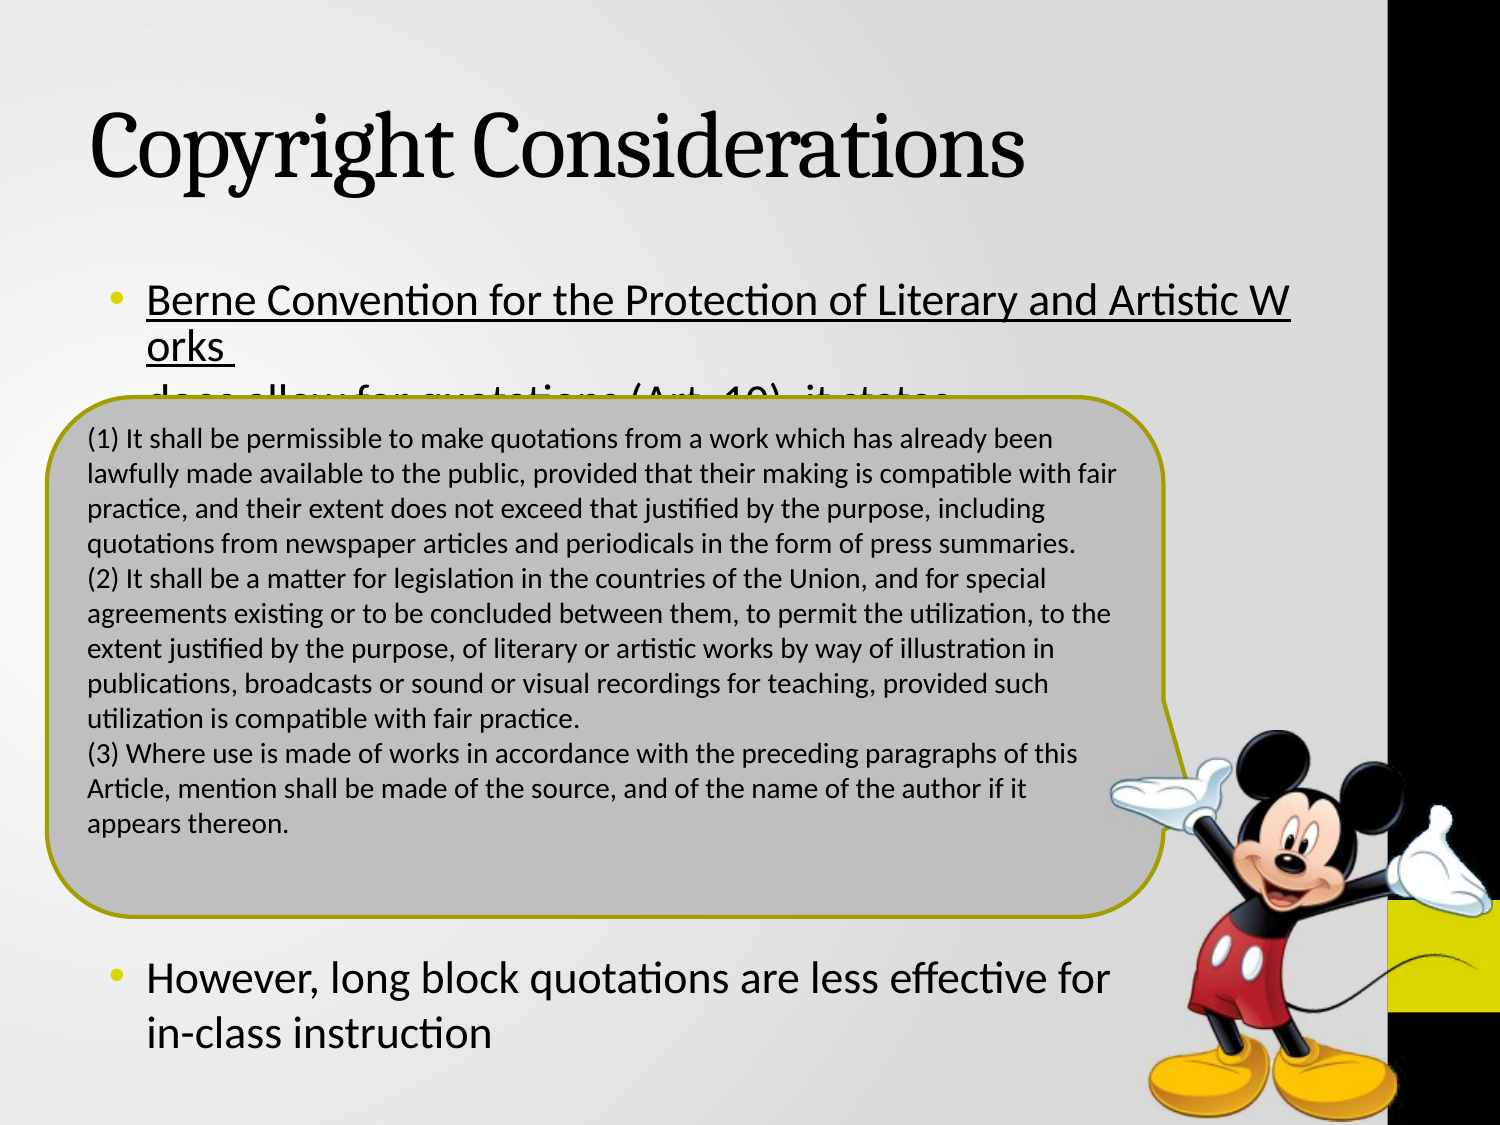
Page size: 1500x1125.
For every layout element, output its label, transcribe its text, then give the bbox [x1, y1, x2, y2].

list Berne Convention for the Protection of Literary and Artistic Works does allow for quotations (Art. 10); it states: However, long block quotations are less effective for in-class instruction [75, 898, 1103, 1050]
text_box (1) It shall be permissible to make quotations from a work which has already been lawfully made available to the public, provided that their making is compatible with fair practice, and their extent does not exceed that justified by the purpose, including quotations from newspaper articles and periodicals in the form of press summaries. (2) It shall be a matter for legislation in the countries of the Union, and for special agreements existing or to be concluded between them, to permit the utilization, to the extent justified by the purpose, of literary or artistic works by way of illustration in publications, broadcasts or sound or visual recordings for teaching, provided such utilization is compatible with fair practice. (3) Where use is made of works in accordance with the preceding paragraphs of this Article, mention shall be made of the source, and of the name of the author if it appears thereon. [44, 394, 1173, 919]
list Berne Convention for the Protection of Literary and Artistic Works does allow for quotations (Art. 10); it states: However, long block quotations are less effective for in-class instruction [75, 262, 1325, 723]
picture [1106, 730, 1498, 1122]
title Copyright Considerations [75, 45, 1325, 233]
